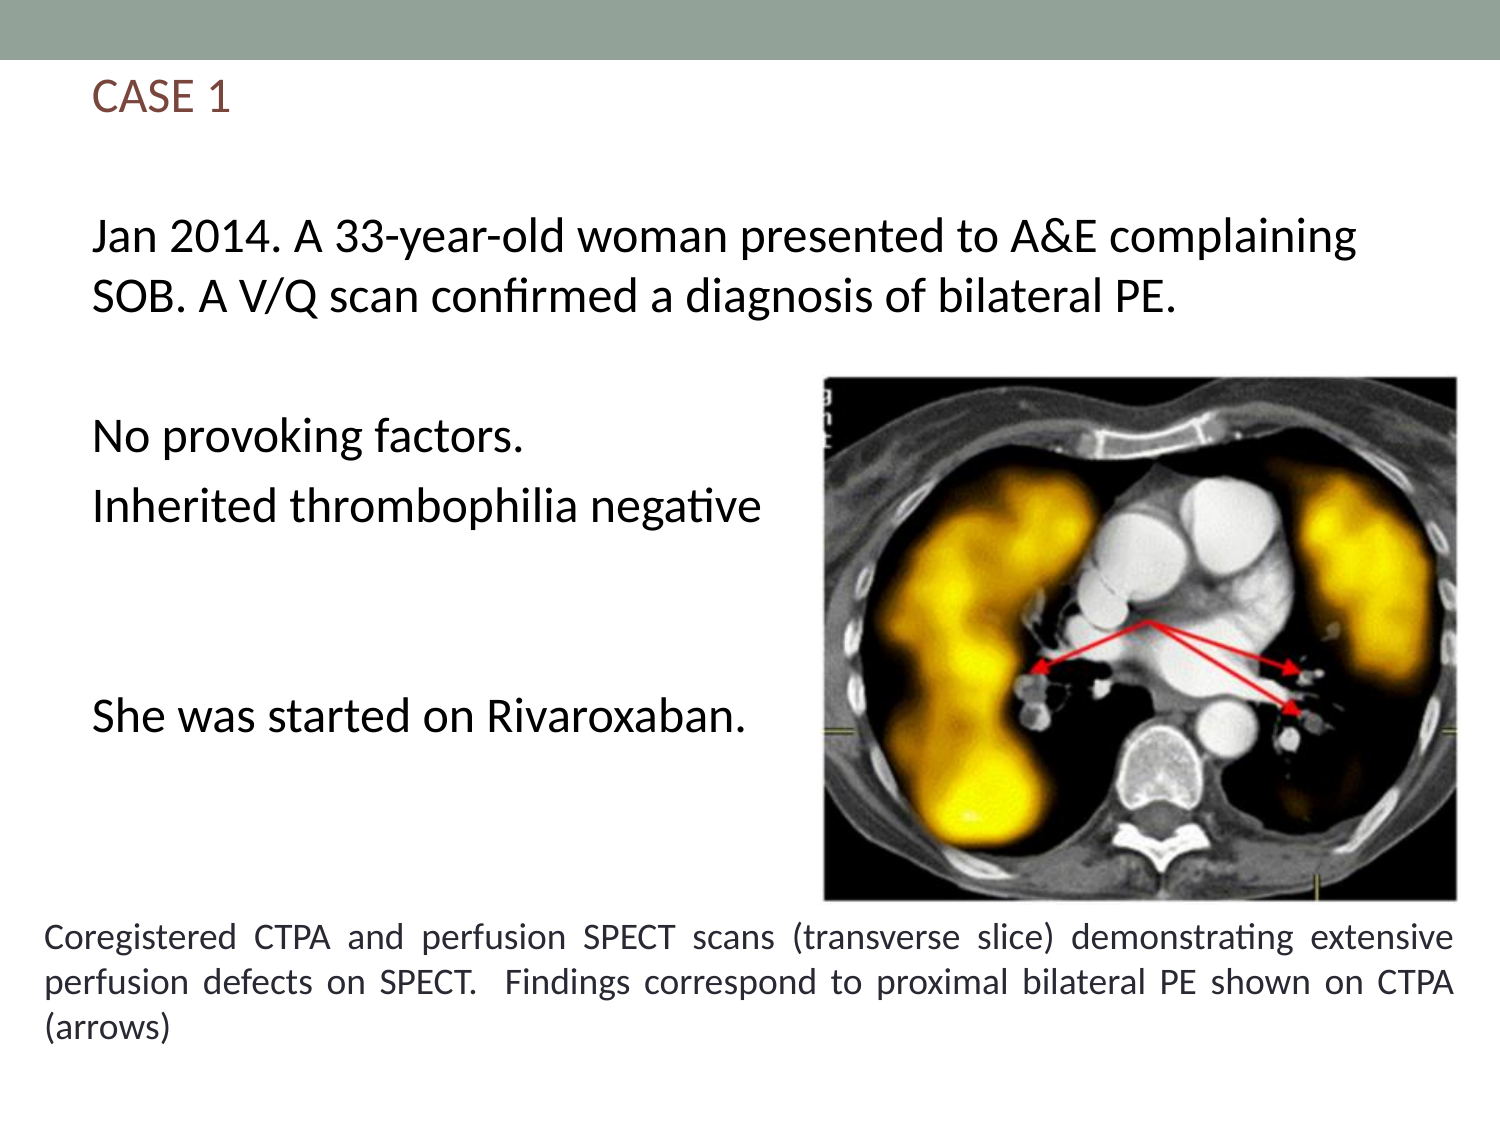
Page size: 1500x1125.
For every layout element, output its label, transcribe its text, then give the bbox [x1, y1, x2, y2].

text_box Coregistered CTPA and perfusion SPECT scans (transverse slice) demonstrating extensive perfusion defects on SPECT. Findings correspond to proximal bilateral PE shown on CTPA (arrows) [29, 904, 1471, 1055]
text_box [0, 0, 1500, 75]
list CASE 1 Jan 2014. A 33-year-old woman presented to A&E complaining SOB. A V/Q scan confirmed a diagnosis of bilateral PE. No provoking factors. Inherited thrombophilia negative She was started on Rivaroxaban. [76, 75, 1427, 798]
picture [820, 374, 1462, 906]
text_box [721, 288, 779, 334]
